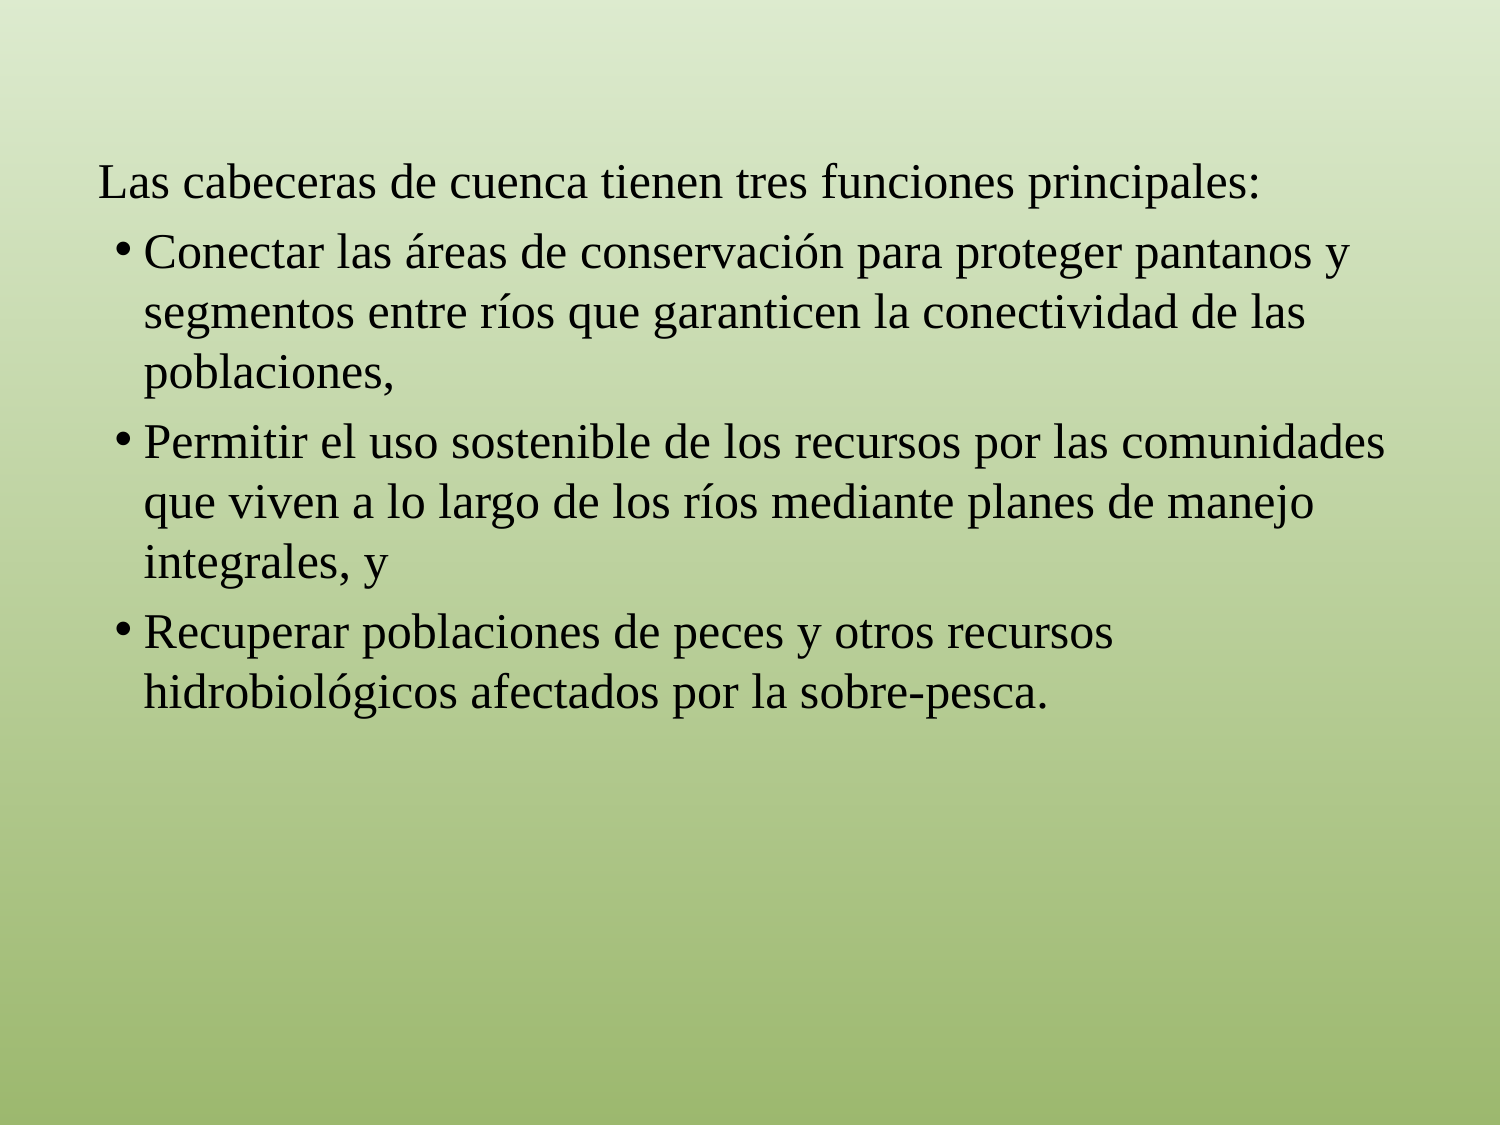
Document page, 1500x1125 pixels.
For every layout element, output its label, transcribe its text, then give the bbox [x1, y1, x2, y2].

list Las cabeceras de cuenca tienen tres funciones principales: Conectar las áreas de conservación para proteger pantanos y segmentos entre ríos que garanticen la conectividad de las poblaciones, Permitir el uso sostenible de los recursos por las comunidades que viven a lo largo de los ríos mediante planes de manejo integrales, y Recuperar poblaciones de peces y otros recursos hidrobiológicos afectados por la sobre‐pesca. [70, 140, 1407, 883]
